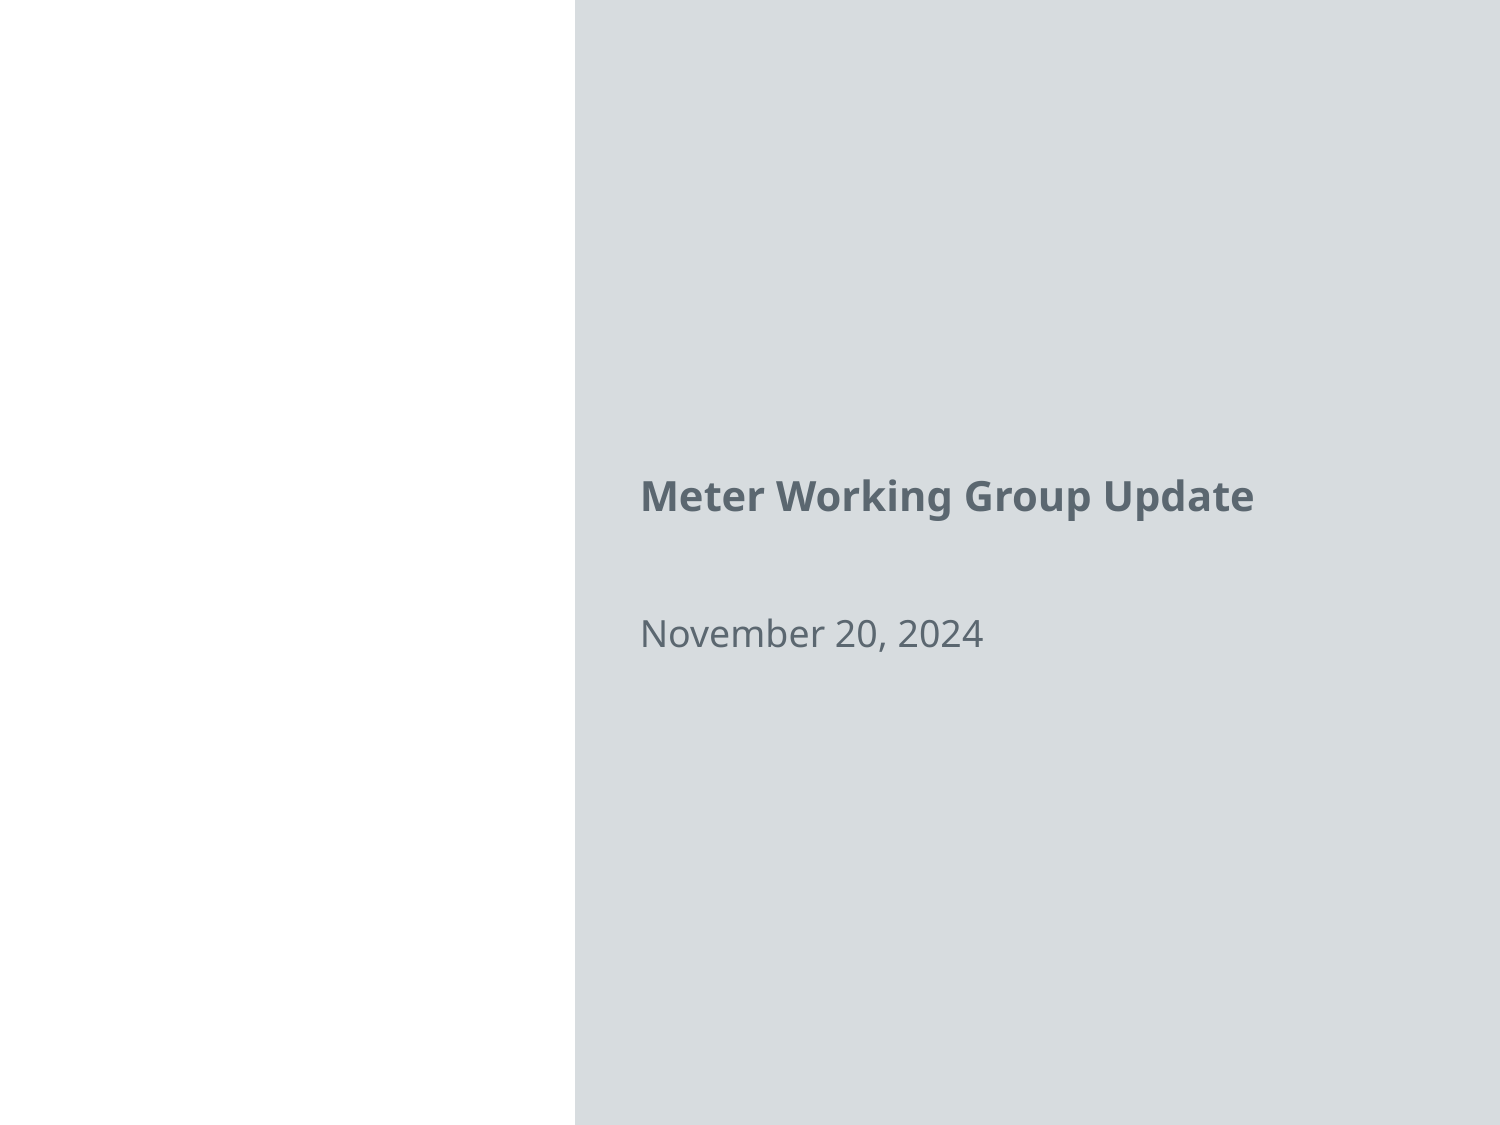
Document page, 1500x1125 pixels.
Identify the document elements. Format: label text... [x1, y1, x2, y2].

text_box Meter Working Group Update November 20, 2024 [624, 462, 1488, 663]
